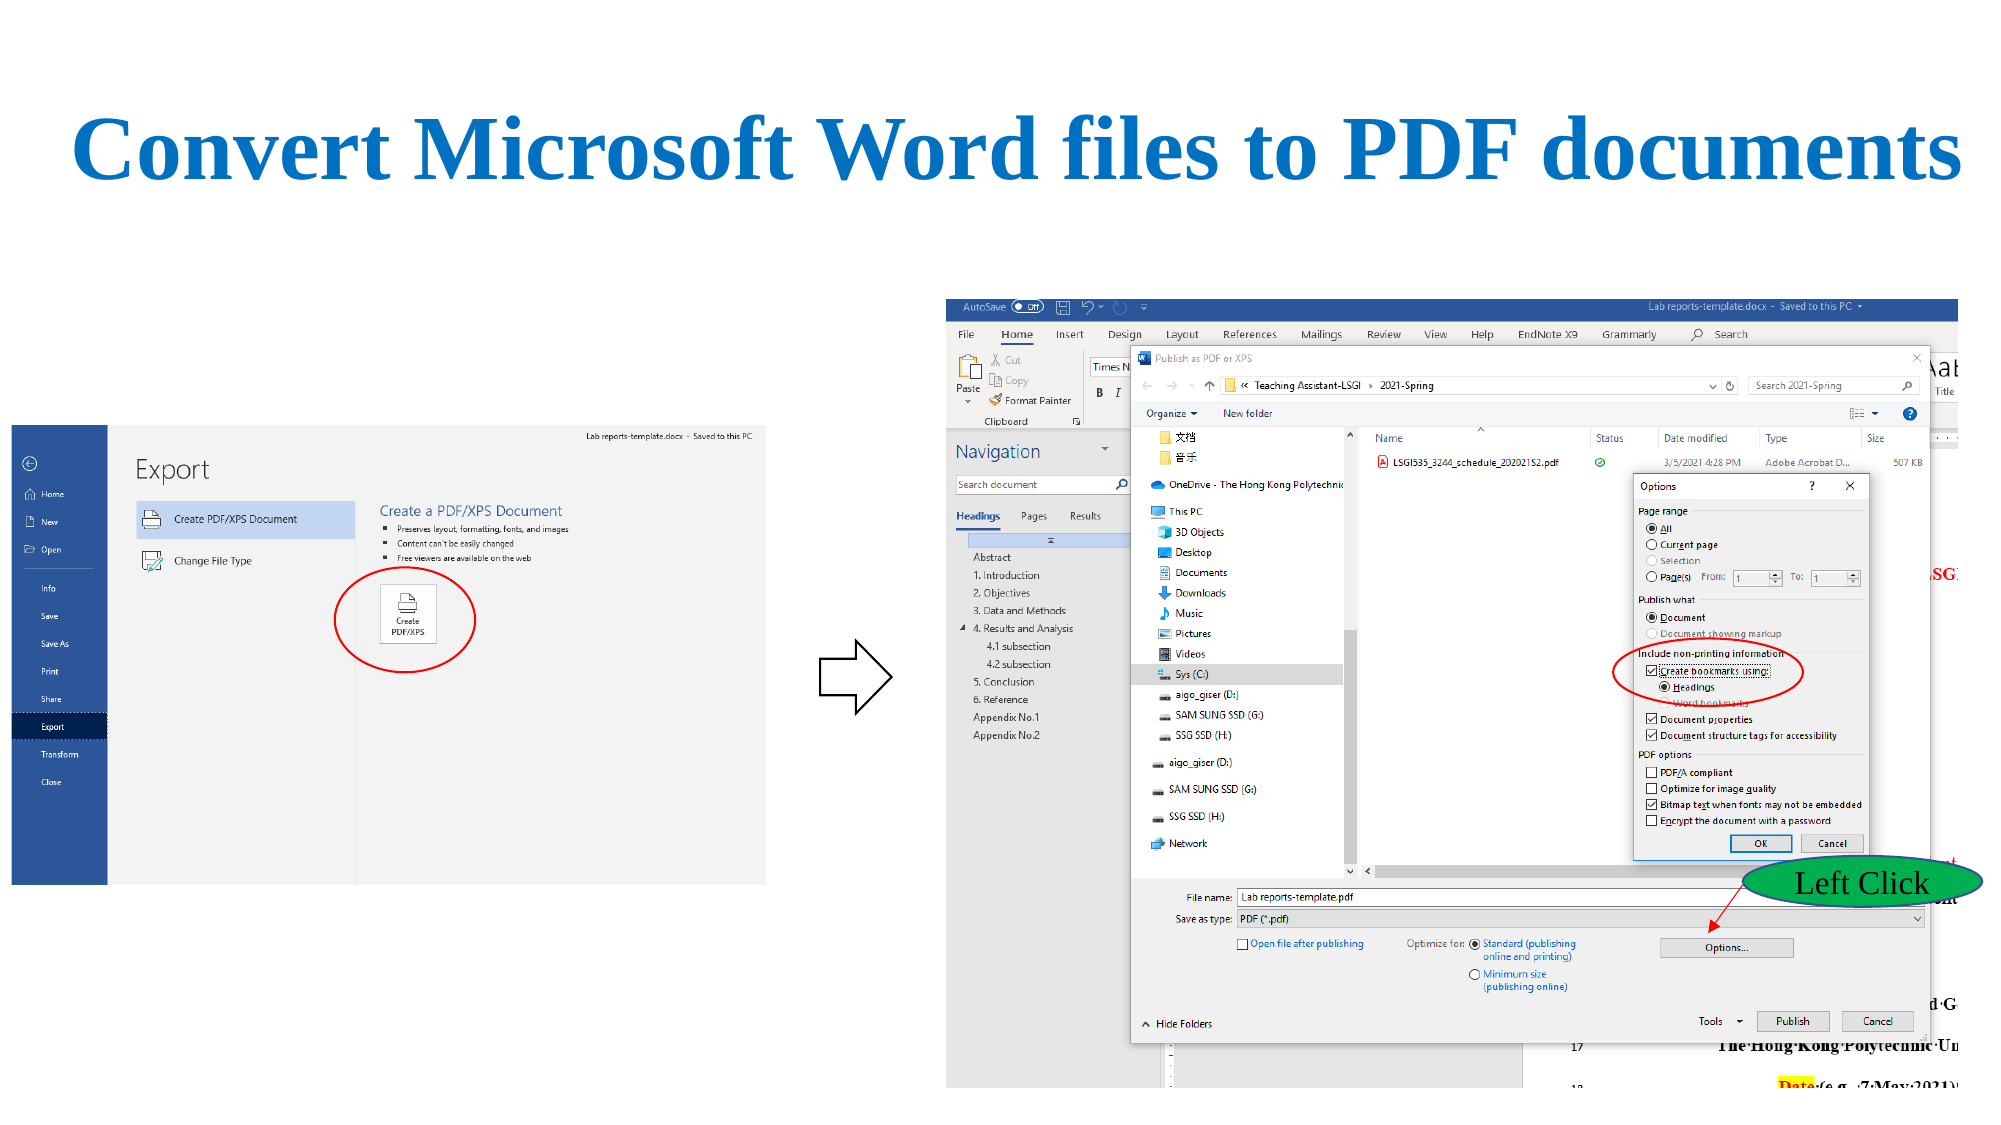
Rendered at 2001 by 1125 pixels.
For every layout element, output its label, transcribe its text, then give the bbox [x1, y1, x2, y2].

title Convert Microsoft Word files to PDF documents [55, 40, 1983, 259]
picture [11, 425, 766, 885]
text_box Left Click [1958, 864, 1984, 898]
picture [946, 299, 1958, 1088]
text_box [819, 638, 894, 717]
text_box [1708, 884, 1743, 933]
